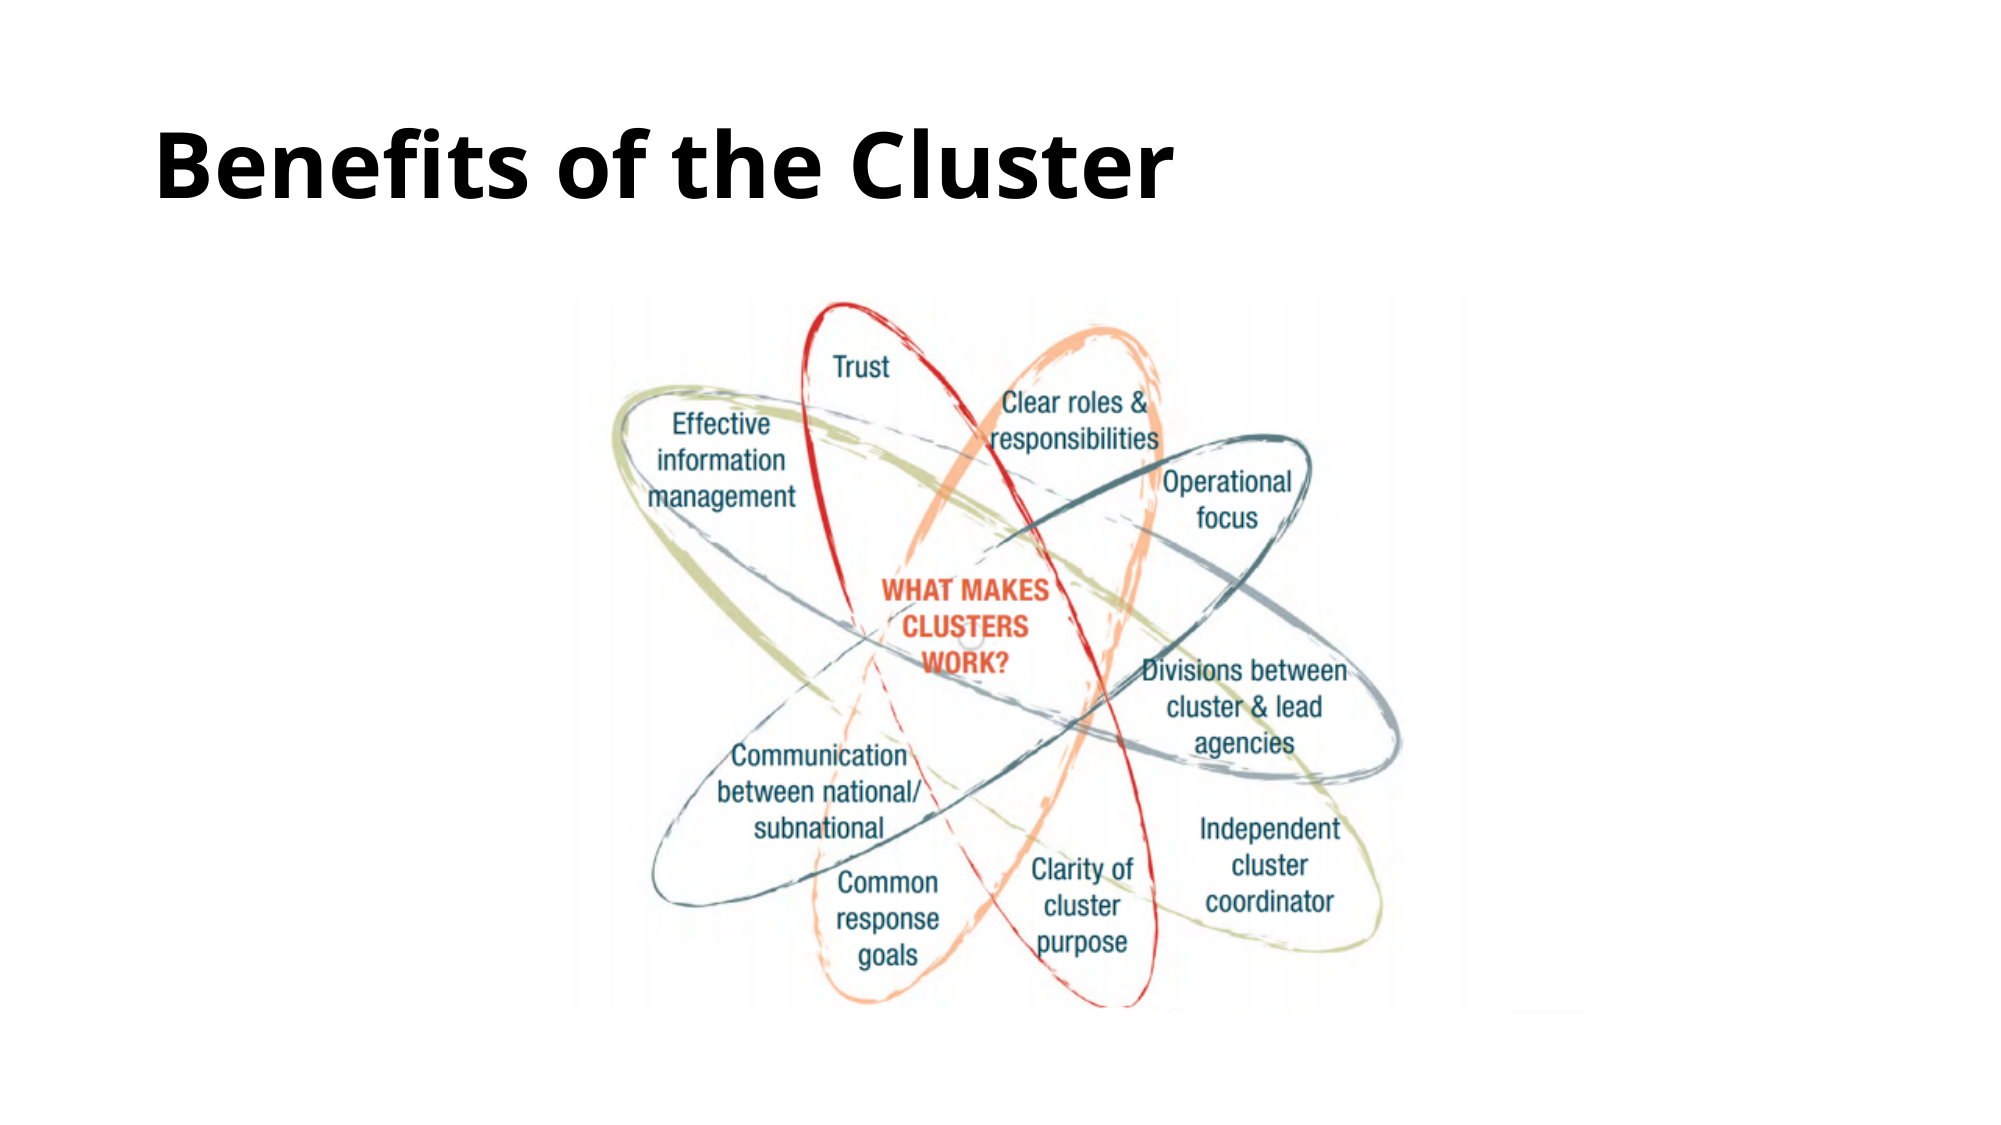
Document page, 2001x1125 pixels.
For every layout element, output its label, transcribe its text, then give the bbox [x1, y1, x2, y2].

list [412, 299, 1587, 1014]
title Benefits of the Cluster [137, 59, 1863, 278]
